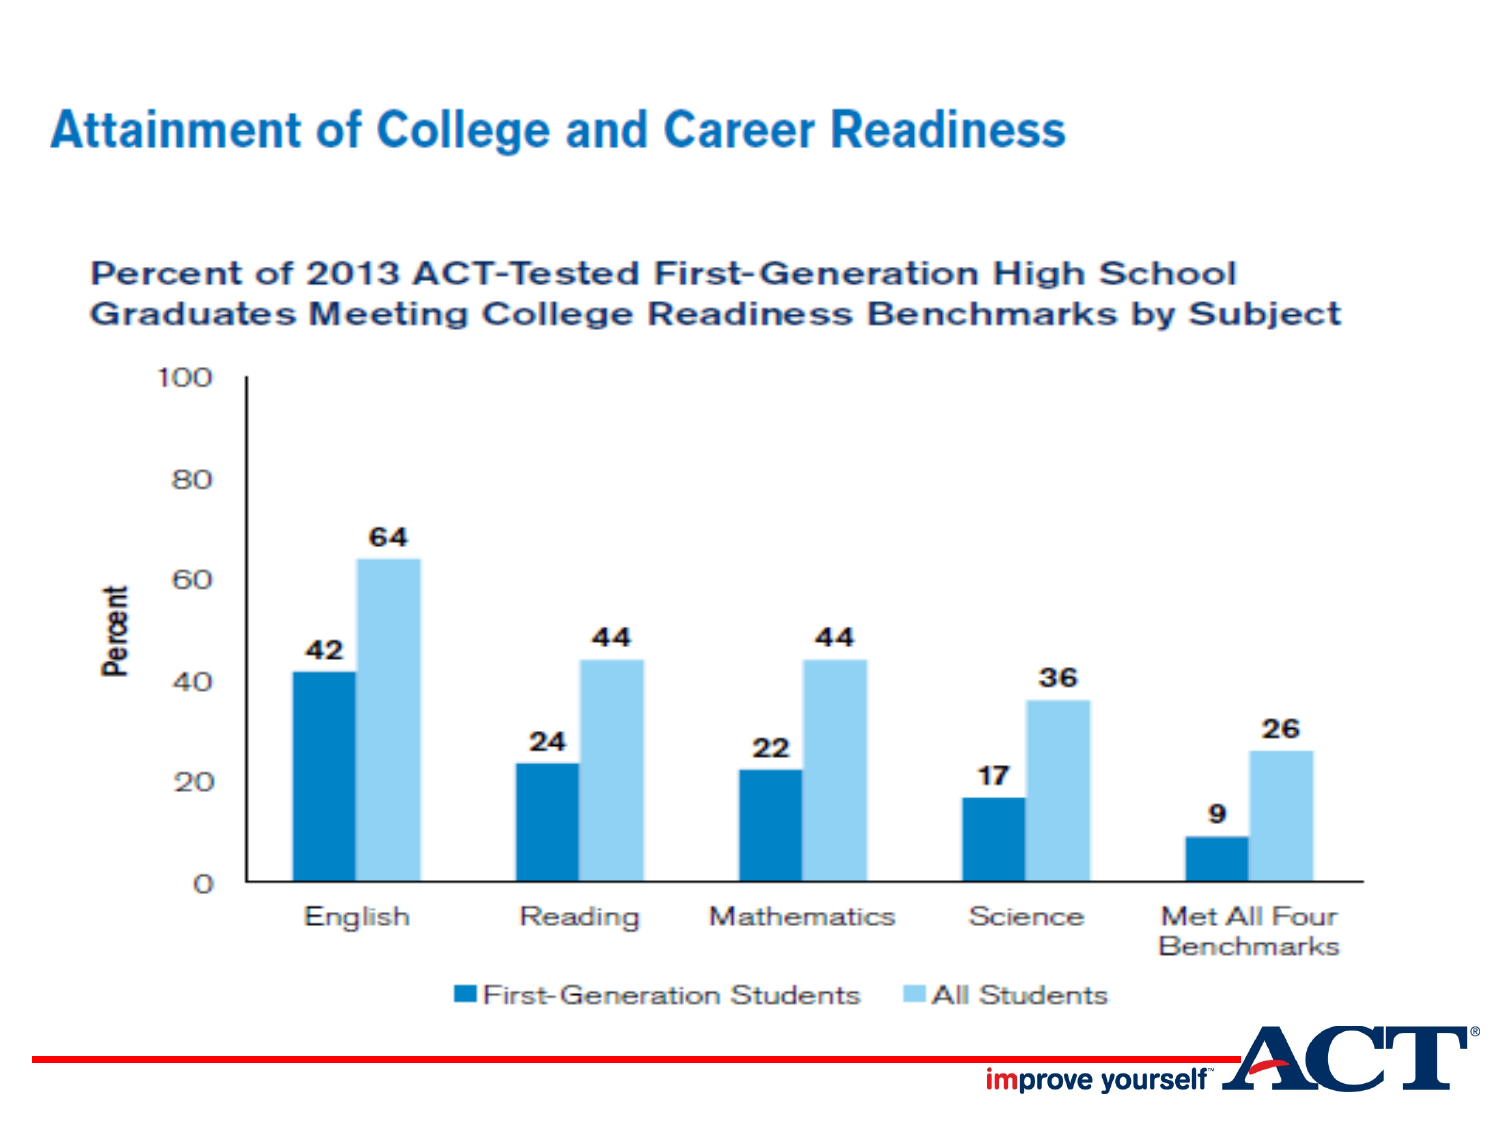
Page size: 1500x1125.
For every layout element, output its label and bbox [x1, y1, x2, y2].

picture [49, 99, 1076, 163]
picture [37, 249, 1480, 1094]
